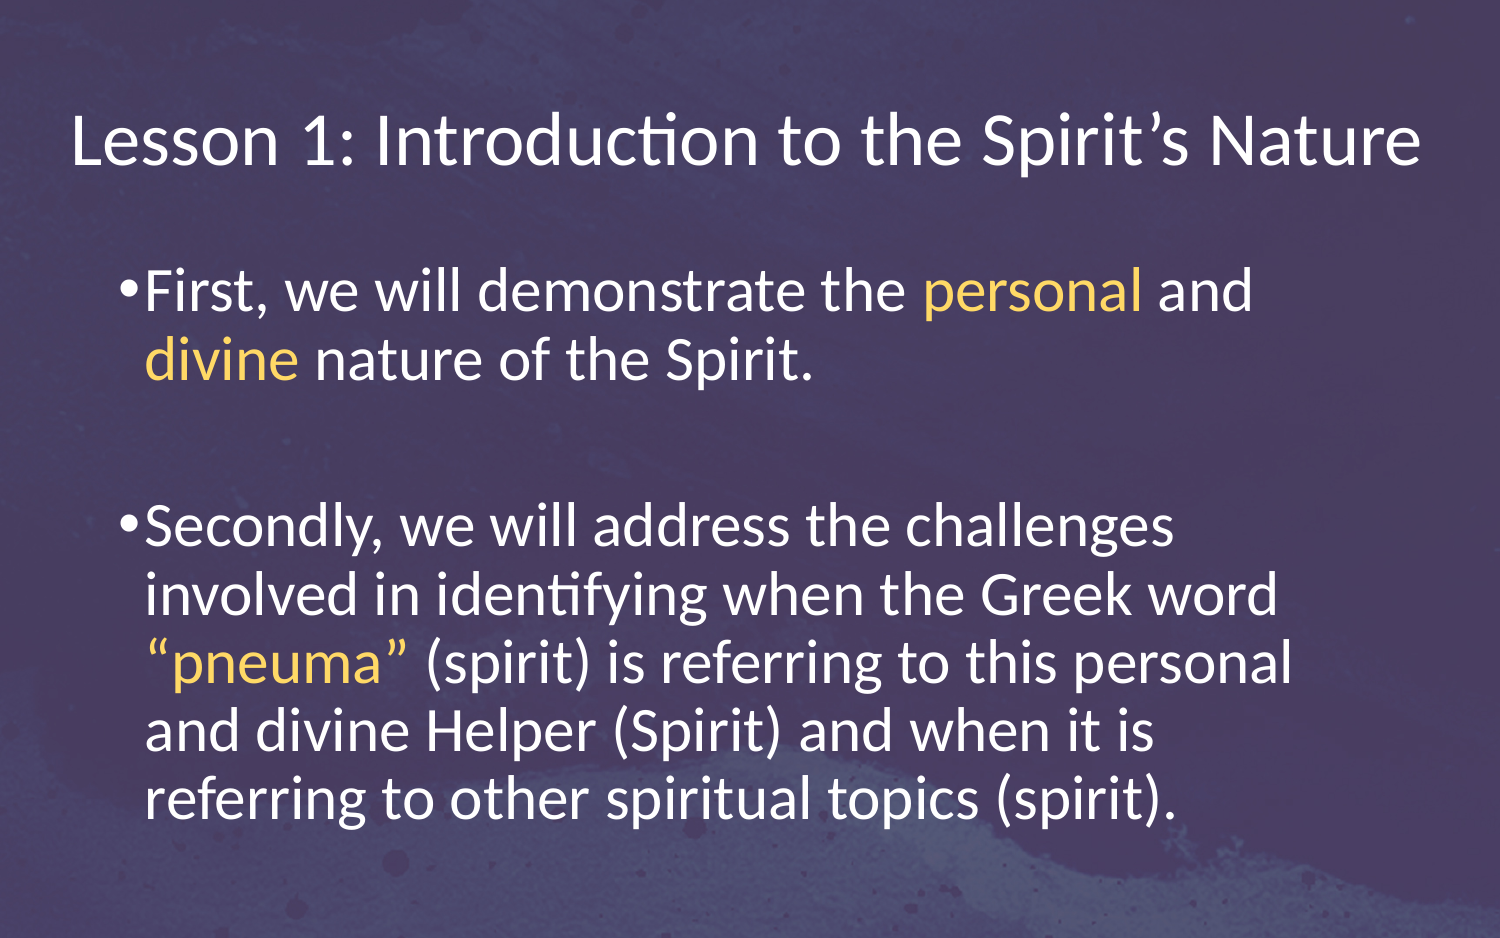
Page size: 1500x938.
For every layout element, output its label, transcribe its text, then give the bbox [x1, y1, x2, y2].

title Lesson 1: Introduction to the Spirit’s Nature [55, 49, 1453, 232]
picture [0, 0, 1500, 938]
list First, we will demonstrate the personal and divine nature of the Spirit. Secondly, we will address the challenges involved in identifying when the Greek word “pneuma” (spirit) is referring to this personal and divine Helper (Spirit) and when it is referring to other spiritual topics (spirit). [103, 249, 1397, 845]
